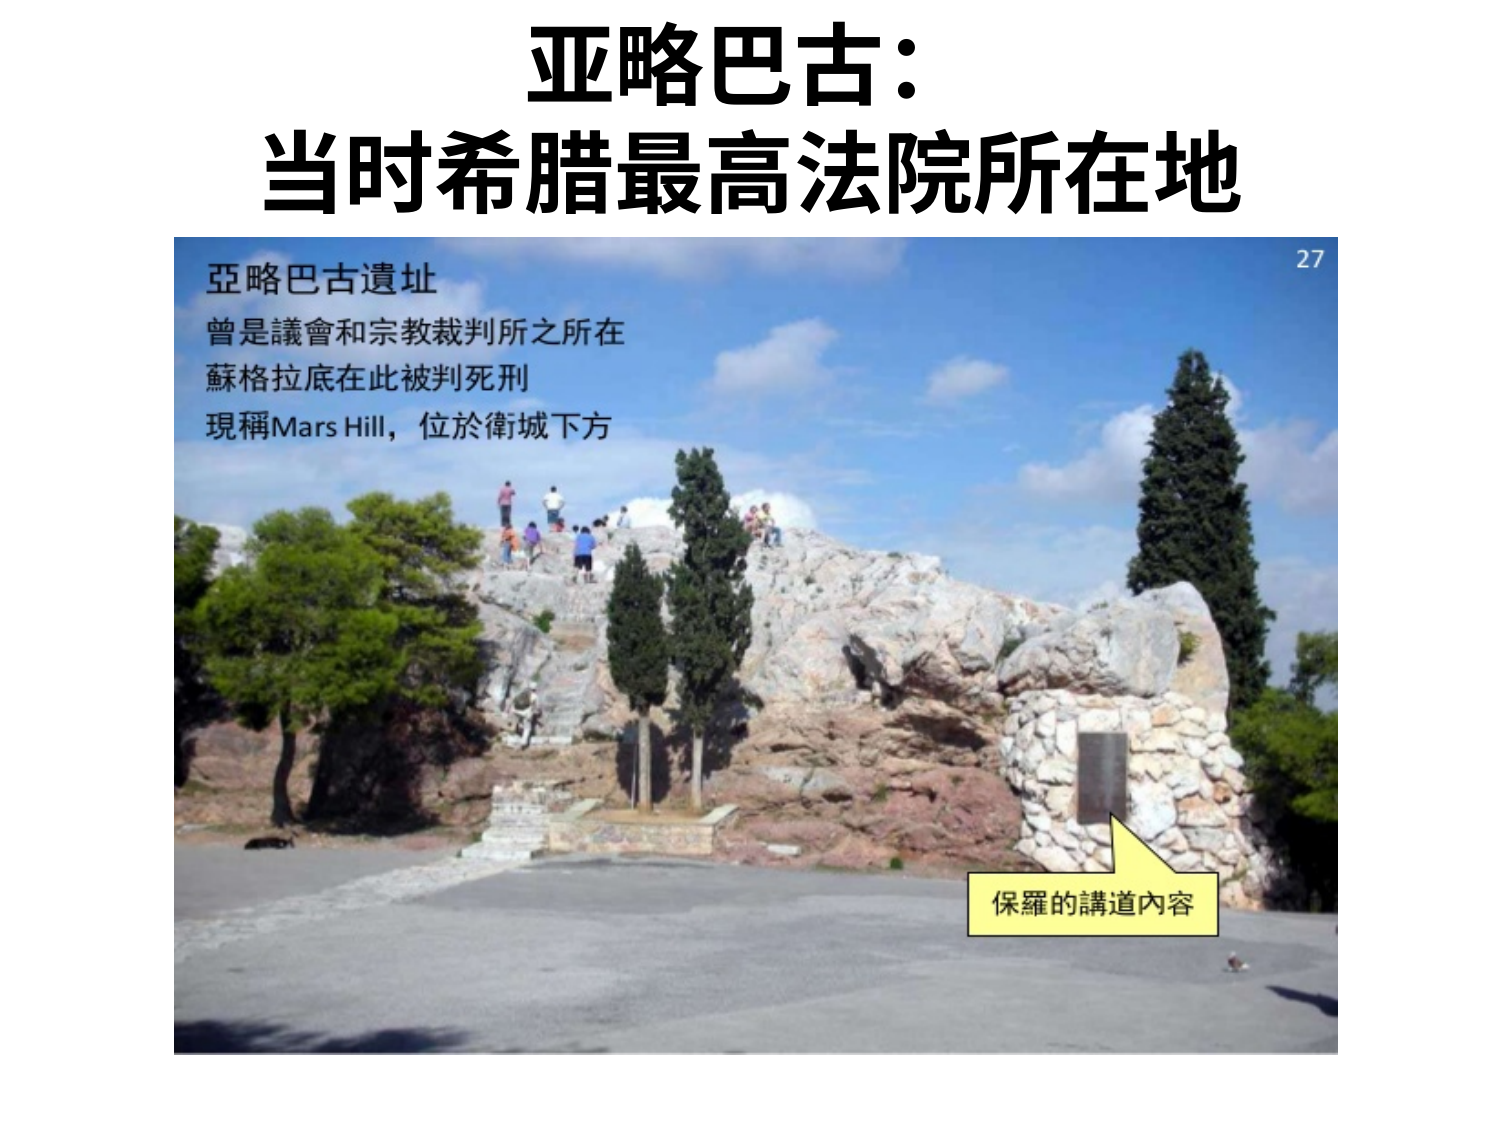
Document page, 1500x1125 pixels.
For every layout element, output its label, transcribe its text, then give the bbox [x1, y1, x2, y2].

title 亚略巴古： 当时希腊最高法院所在地 [0, 0, 1500, 233]
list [174, 237, 1338, 1056]
